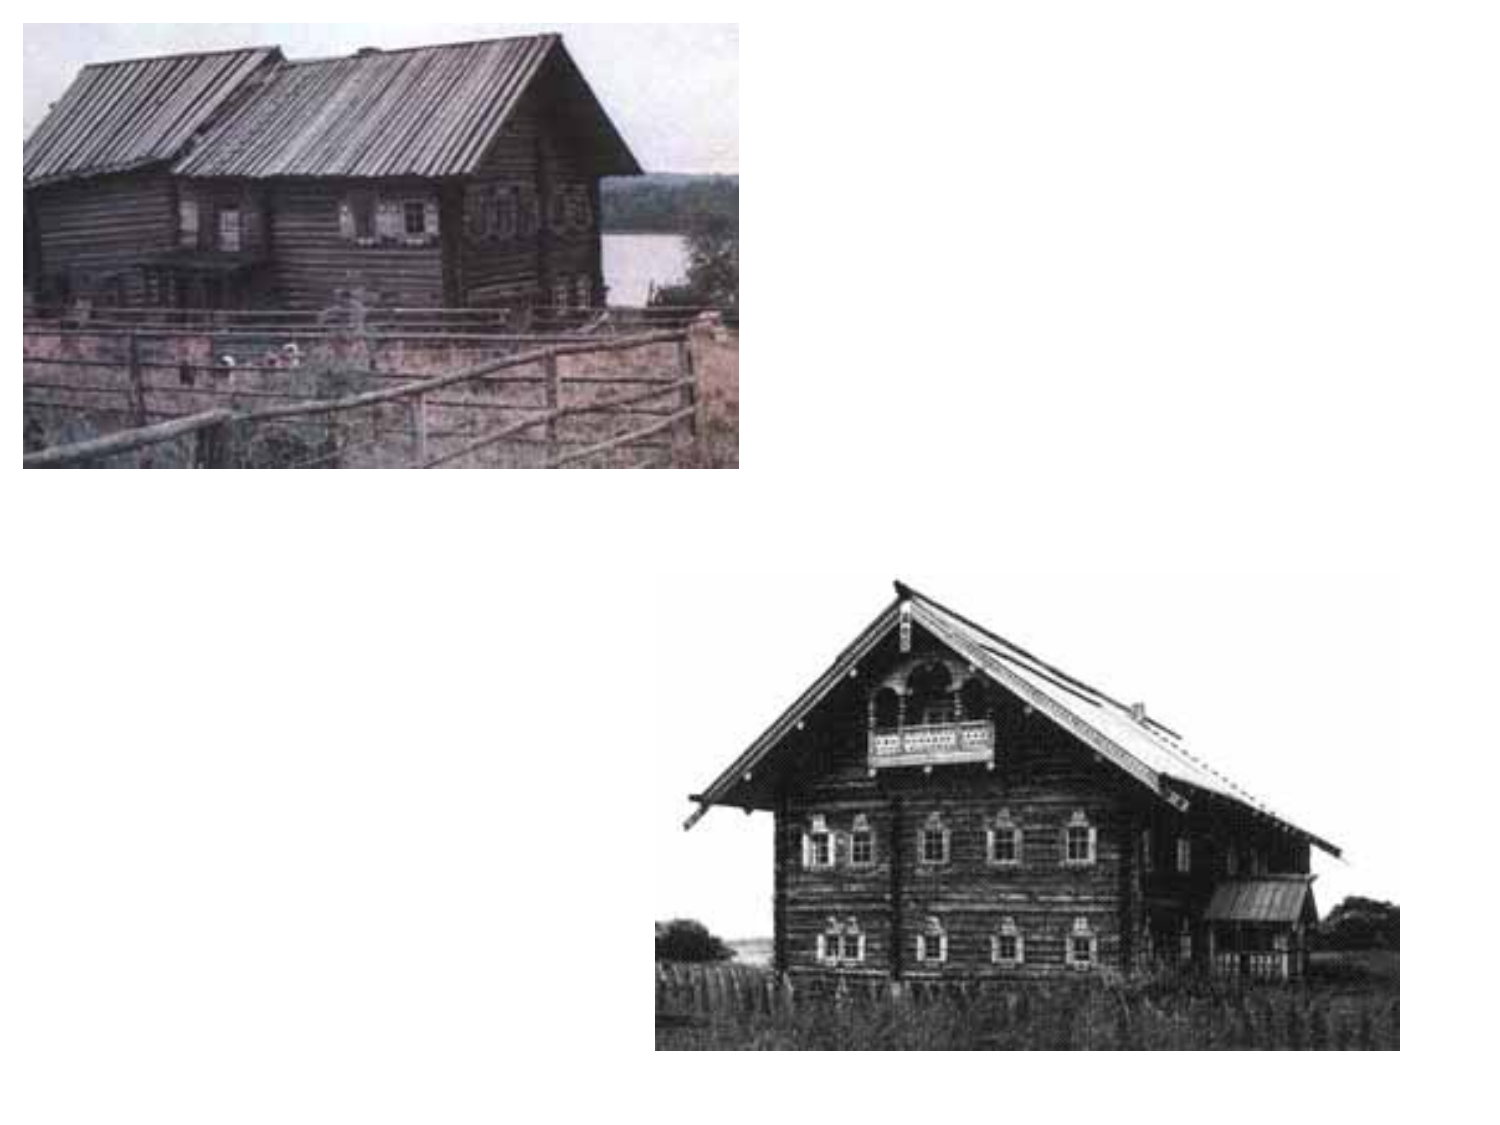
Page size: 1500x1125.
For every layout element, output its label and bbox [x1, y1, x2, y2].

picture [655, 574, 1400, 1051]
picture [23, 23, 739, 470]
